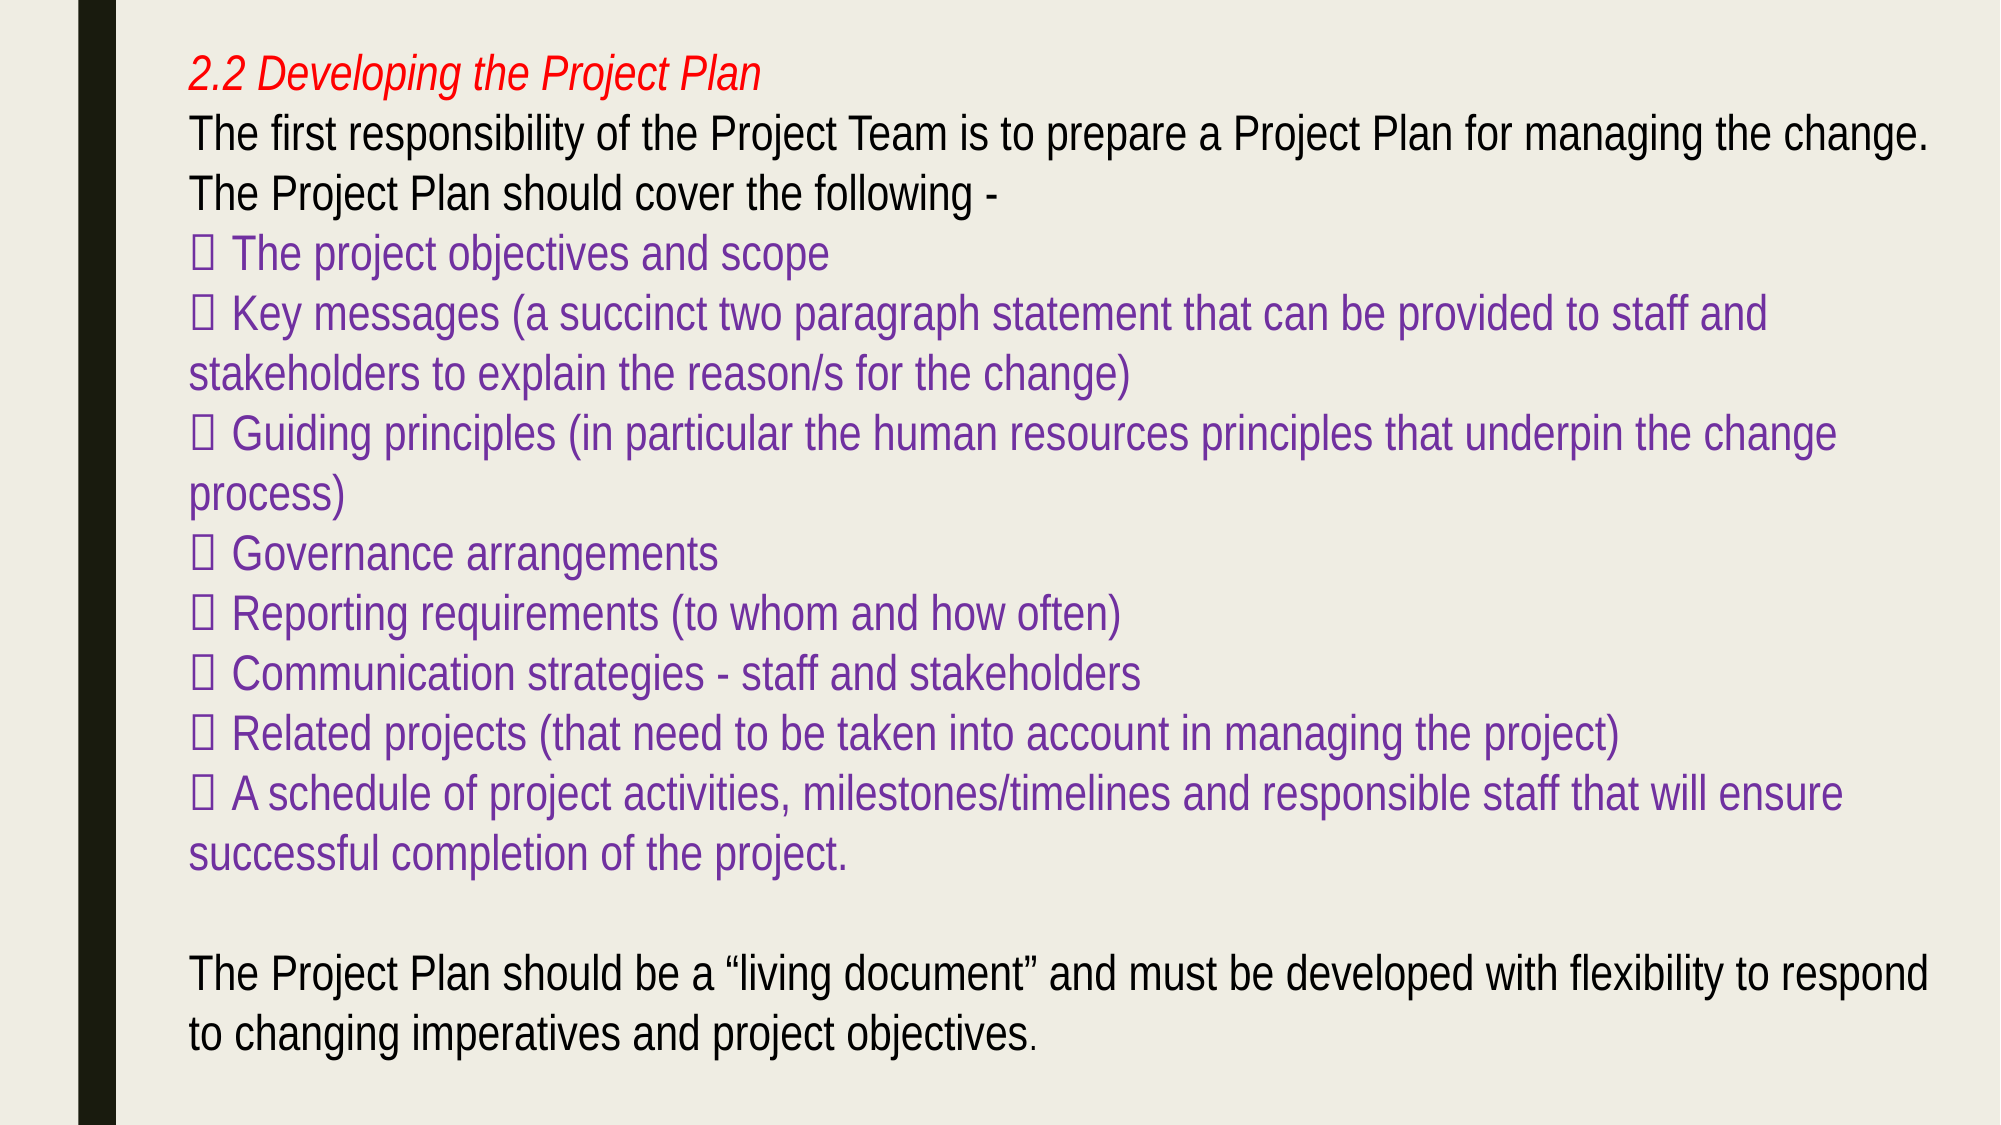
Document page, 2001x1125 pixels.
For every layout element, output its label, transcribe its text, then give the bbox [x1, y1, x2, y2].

text_box 2.2 Developing the Project Plan The first responsibility of the Project Team is to prepare a Project Plan for managing the change. The Project Plan should cover the following -  The project objectives and scope  Key messages (a succinct two paragraph statement that can be provided to staff and stakeholders to explain the reason/s for the change)  Guiding principles (in particular the human resources principles that underpin the change process)  Governance arrangements  Reporting requirements (to whom and how often)  Communication strategies - staff and stakeholders  Related projects (that need to be taken into account in managing the project)  A schedule of project activities, milestones/timelines and responsible staff that will ensure successful completion of the project. The Project Plan should be a “living document” and must be developed with flexibility to respond to changing imperatives and project objectives. [173, 33, 1955, 1068]
